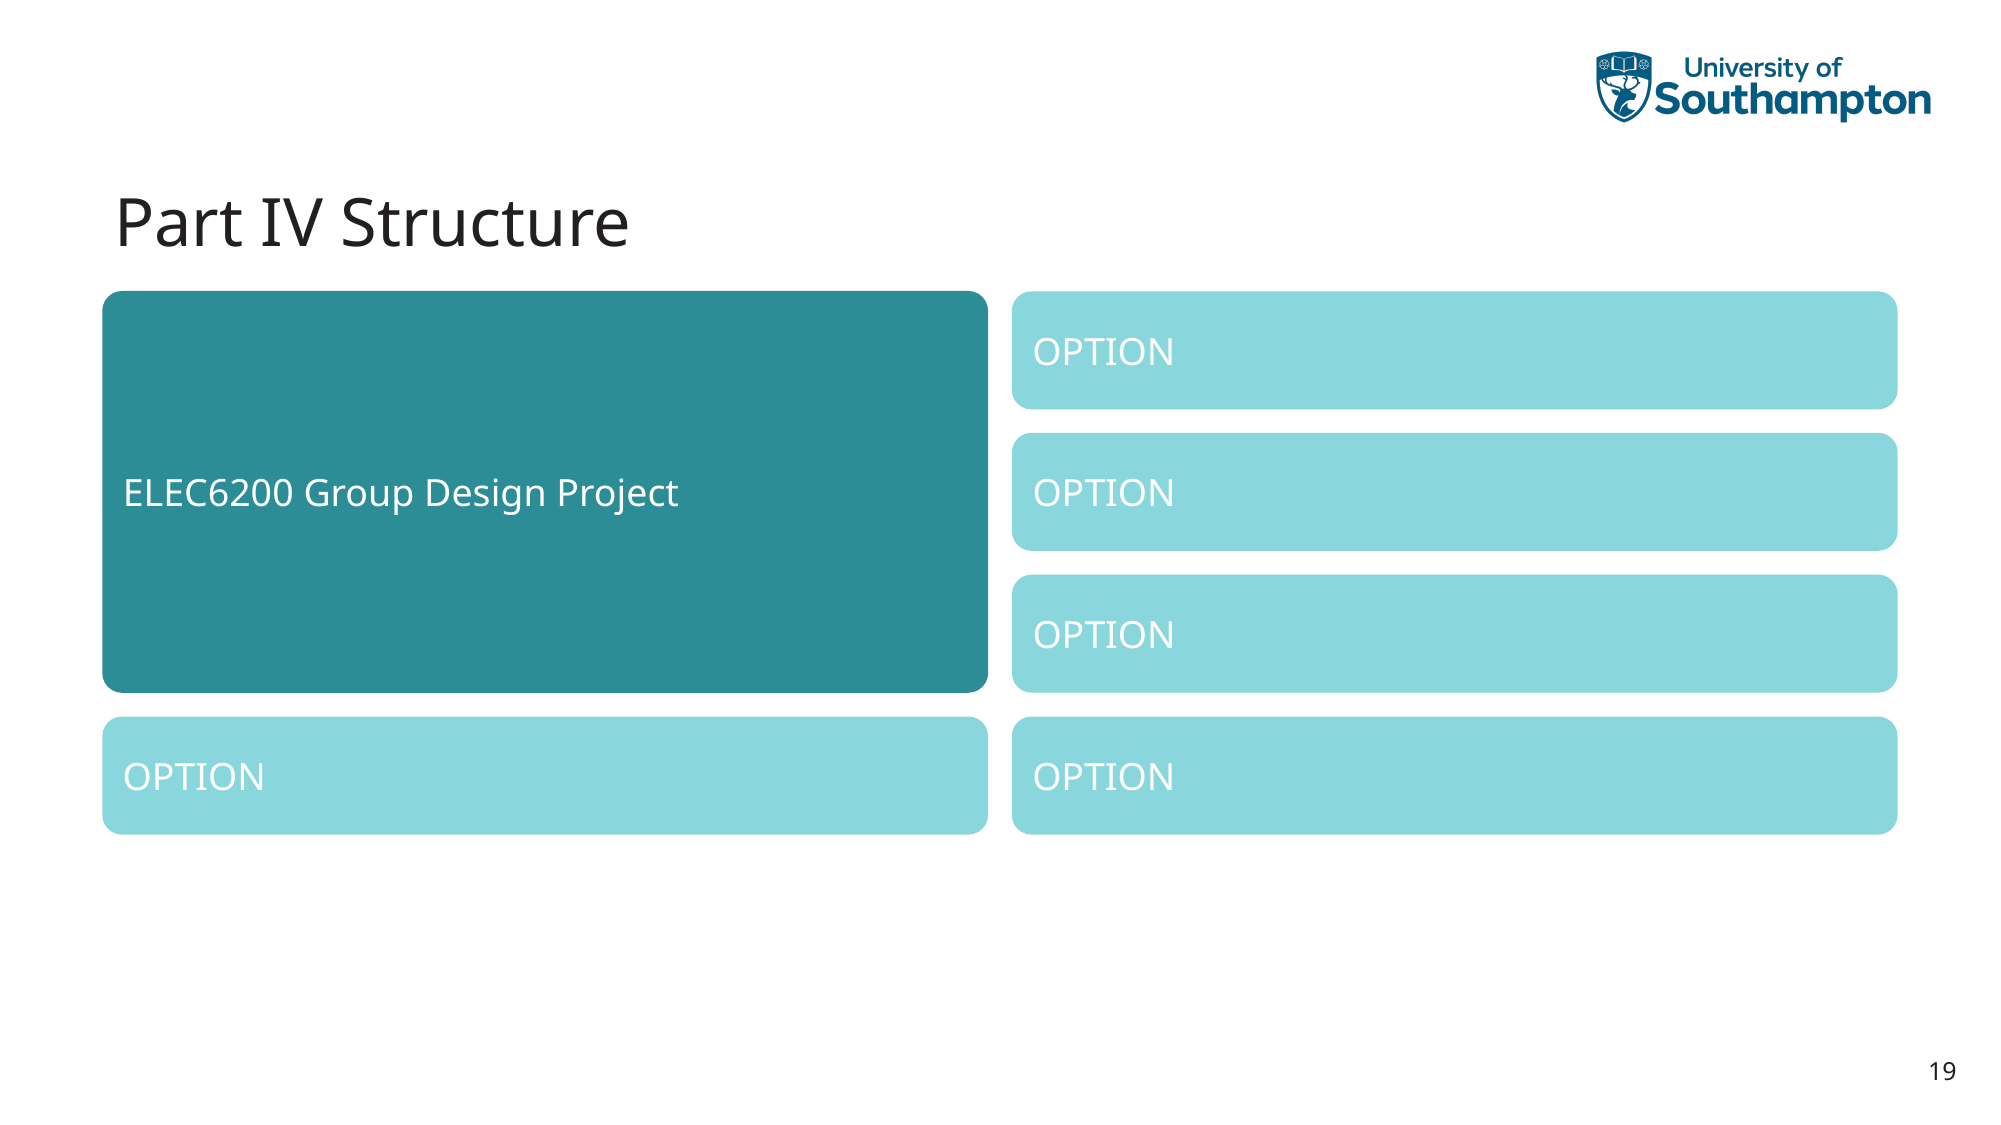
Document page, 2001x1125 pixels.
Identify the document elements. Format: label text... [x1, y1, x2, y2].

picture [1626, 76, 1636, 88]
picture [1689, 97, 1698, 108]
picture [1847, 97, 1857, 108]
text_box OPTION [1010, 573, 1899, 694]
picture [1758, 97, 1766, 113]
text_box OPTION [1010, 431, 1899, 552]
picture [1607, 76, 1624, 88]
picture [1808, 97, 1815, 113]
picture [1782, 97, 1791, 108]
picture [1527, 0, 2000, 220]
text_box OPTION [1010, 715, 1899, 836]
picture [1890, 97, 1900, 108]
picture [1823, 97, 1830, 113]
picture [1600, 80, 1617, 111]
picture [1626, 78, 1648, 111]
text_box OPTION [101, 715, 990, 836]
text_box OPTION [1010, 290, 1899, 411]
title Part IV Structure [102, 113, 1898, 268]
picture [1730, 97, 1736, 113]
text_box ELEC6200 Group Design Project [101, 289, 990, 694]
